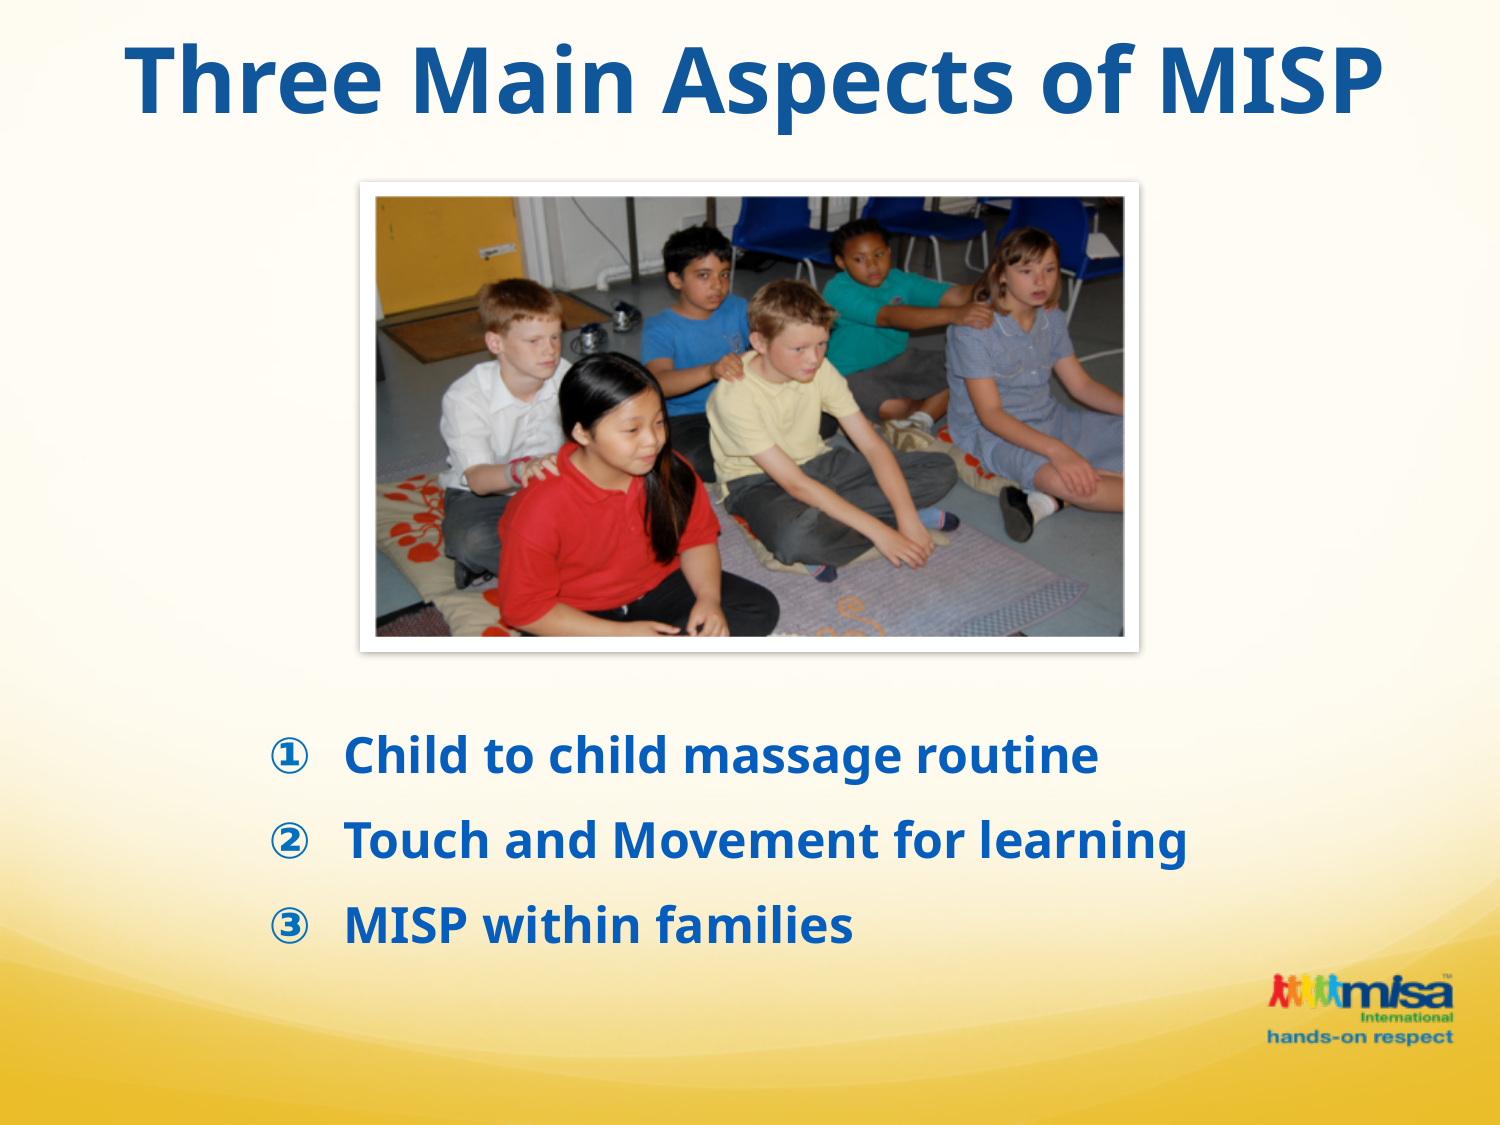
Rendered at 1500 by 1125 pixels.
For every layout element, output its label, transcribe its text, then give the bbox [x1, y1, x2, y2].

text_box Three Main Aspects of MISP [61, 15, 1449, 140]
picture [374, 195, 1126, 638]
text_box Child to child massage routine Touch and Movement for learning MISP within families [253, 715, 1258, 961]
picture [1224, 932, 1500, 1092]
